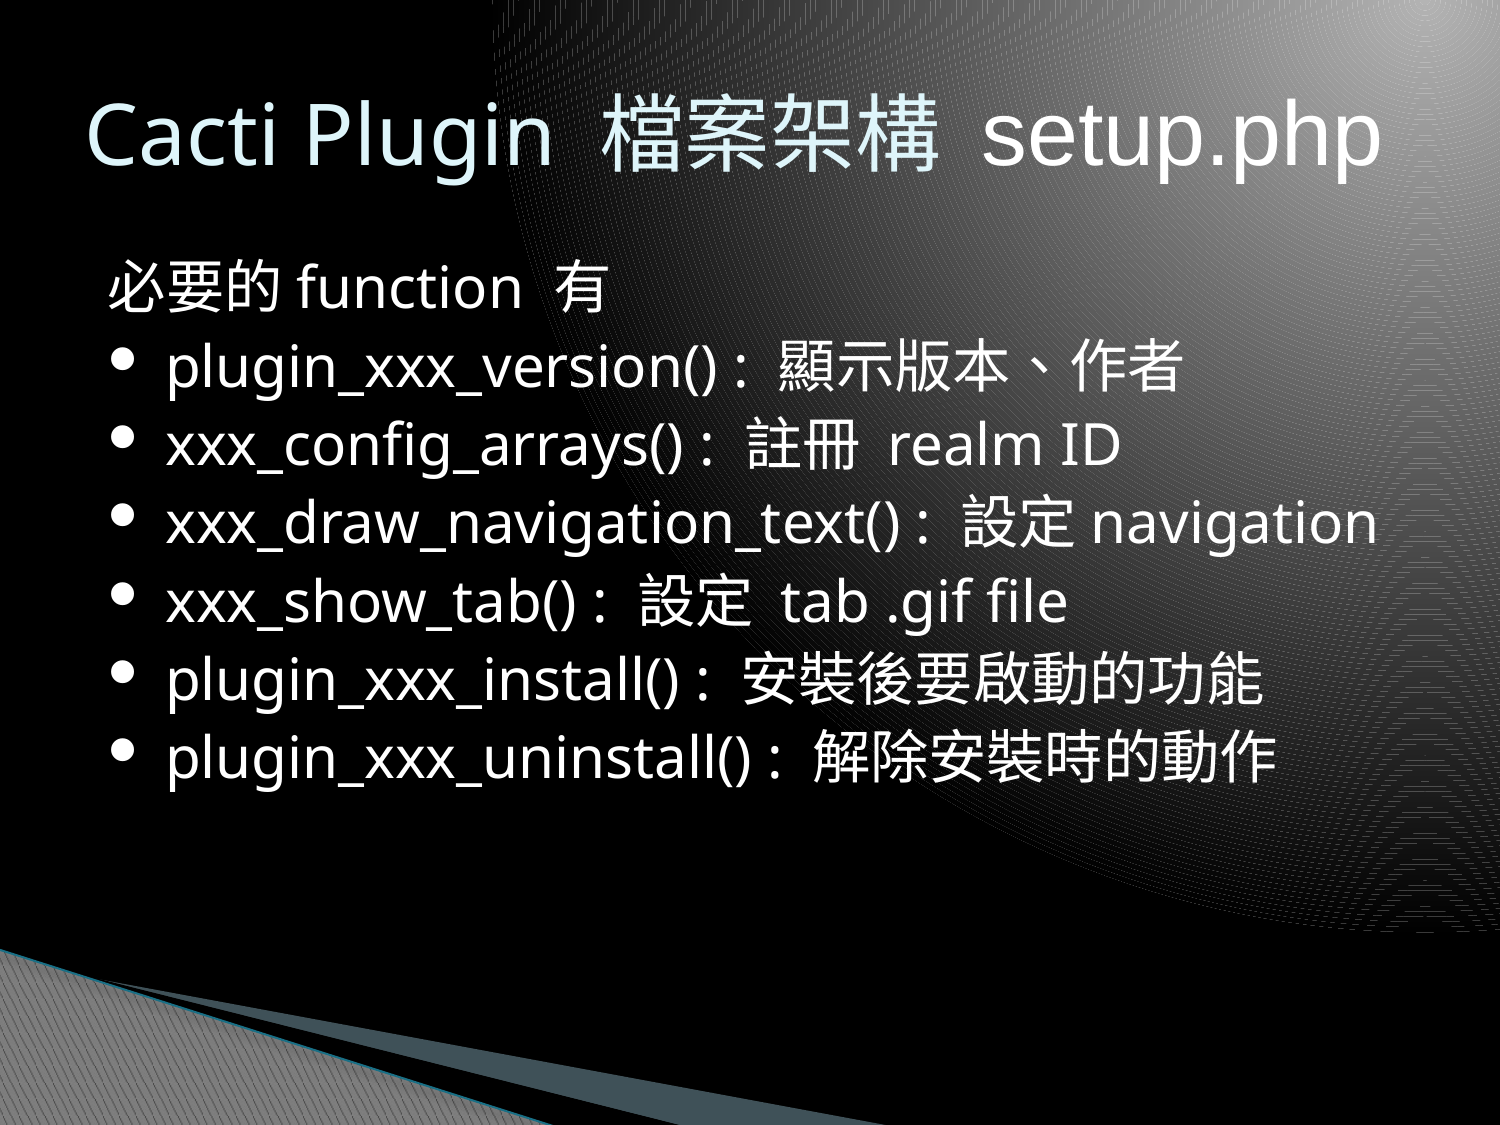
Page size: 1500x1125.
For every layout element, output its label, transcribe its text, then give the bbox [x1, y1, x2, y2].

list 必要的function 有 plugin_xxx_version() : 顯示版本、作者 xxx_config_arrays() : 註冊 realm ID xxx_draw_navigation_text() : 設定navigation xxx_show_tab() : 設定 tab .gif file plugin_xxx_install() : 安裝後要啟動的功能 plugin_xxx_uninstall() : 解除安裝時的動作 [74, 242, 1466, 986]
text_box Cacti Plugin 檔案架構 setup.php [70, 35, 1421, 223]
picture [0, 952, 543, 1125]
